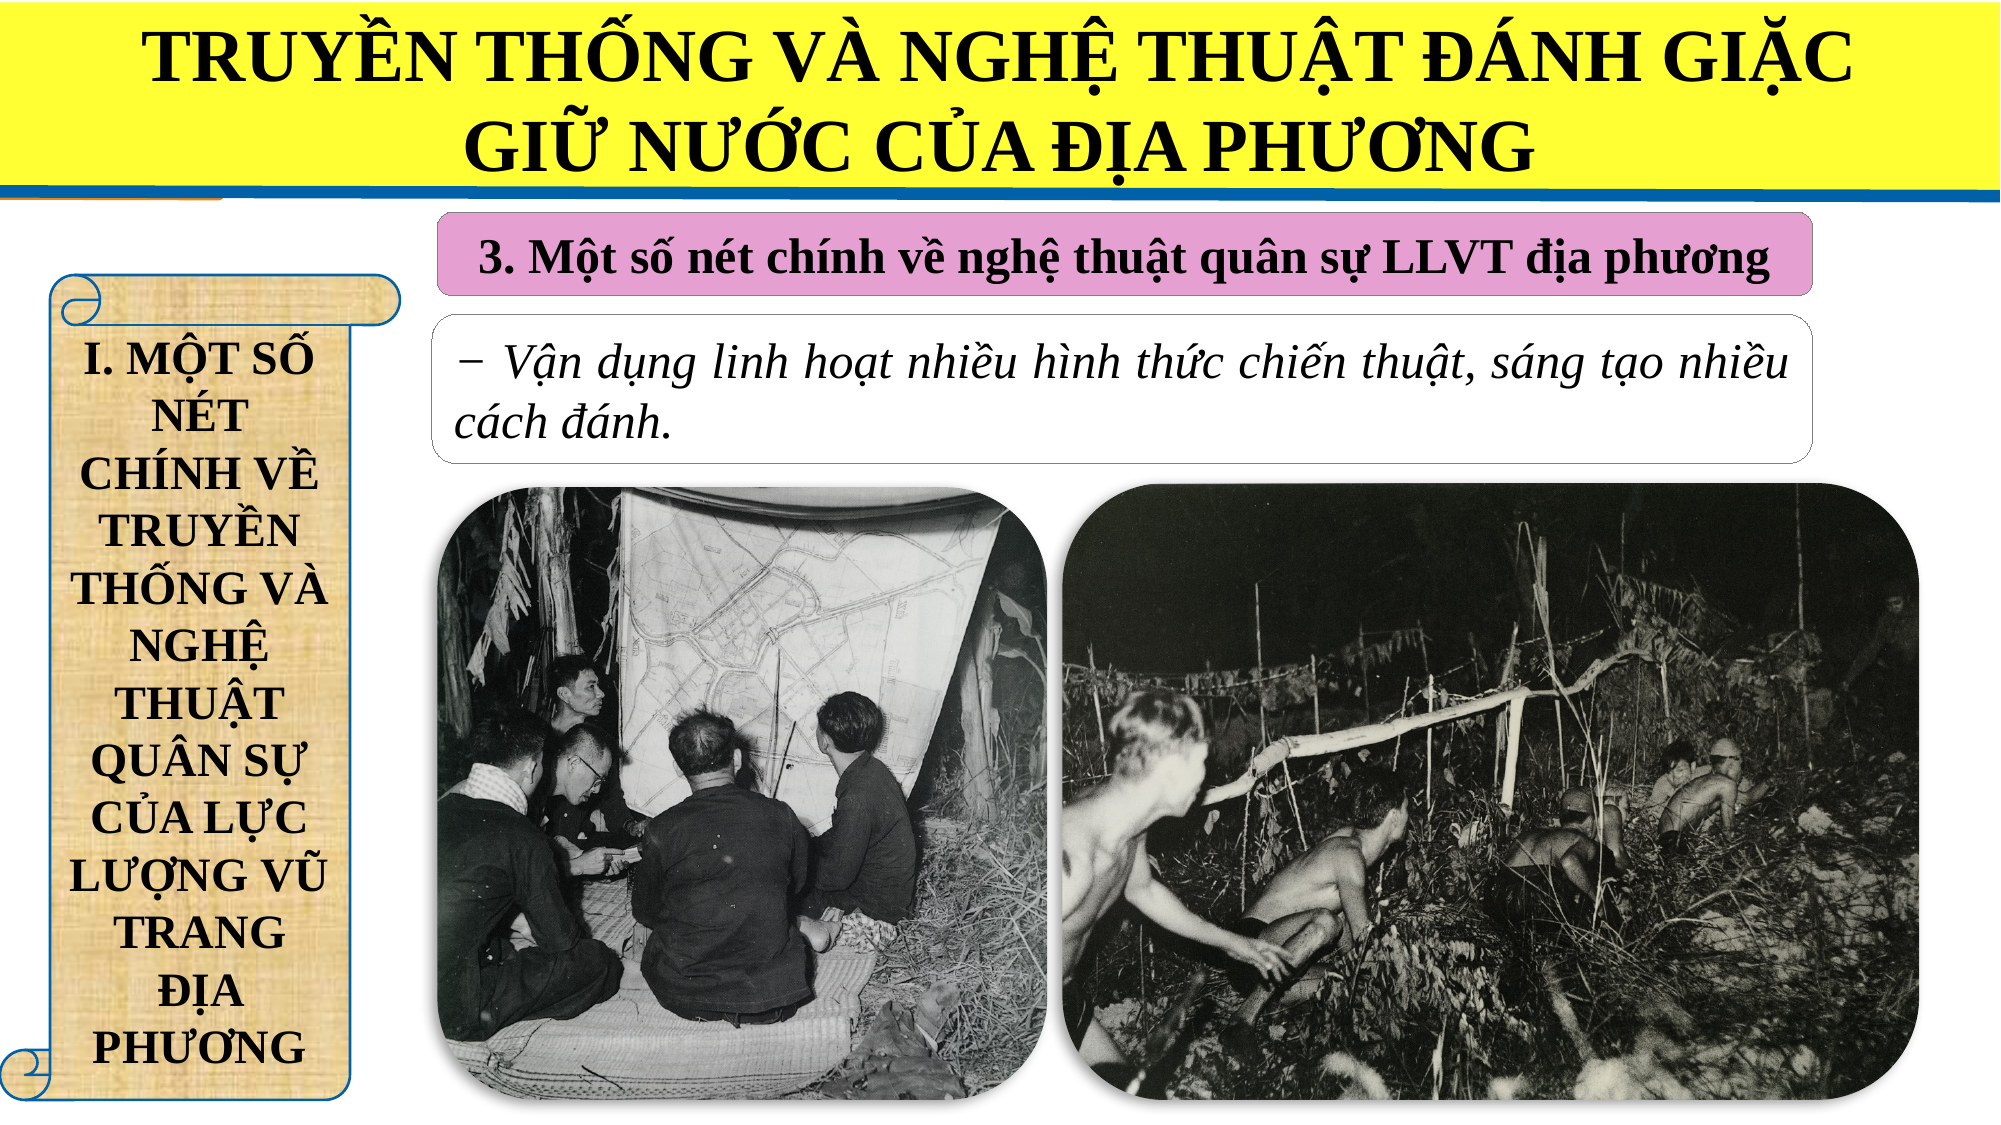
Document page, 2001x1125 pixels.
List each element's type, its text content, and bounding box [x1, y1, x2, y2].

picture [1062, 482, 1920, 1101]
text_box 3. Một số nét chính về nghệ thuật quân sự LLVT địa phương [437, 212, 1813, 296]
text_box I. MỘT SỐ NÉT CHÍNH VỀ TRUYỀN THỐNG VÀ NGHỆ THUẬT QUÂN SỰ CỦA LỰC LƯỢNG VŨ TRANG ĐỊA PHƯƠNG [0, 273, 402, 1102]
picture [437, 486, 1048, 1101]
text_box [0, 191, 2000, 197]
text_box TRUYỀN THỐNG VÀ NGHỆ THUẬT ĐÁNH GIẶC GIỮ NƯỚC CỦA ĐỊA PHƯƠNG [0, 1, 2000, 189]
text_box − Vận dụng linh hoạt nhiều hình thức chiến thuật, sáng tạo nhiều cách đánh. [431, 314, 1813, 464]
